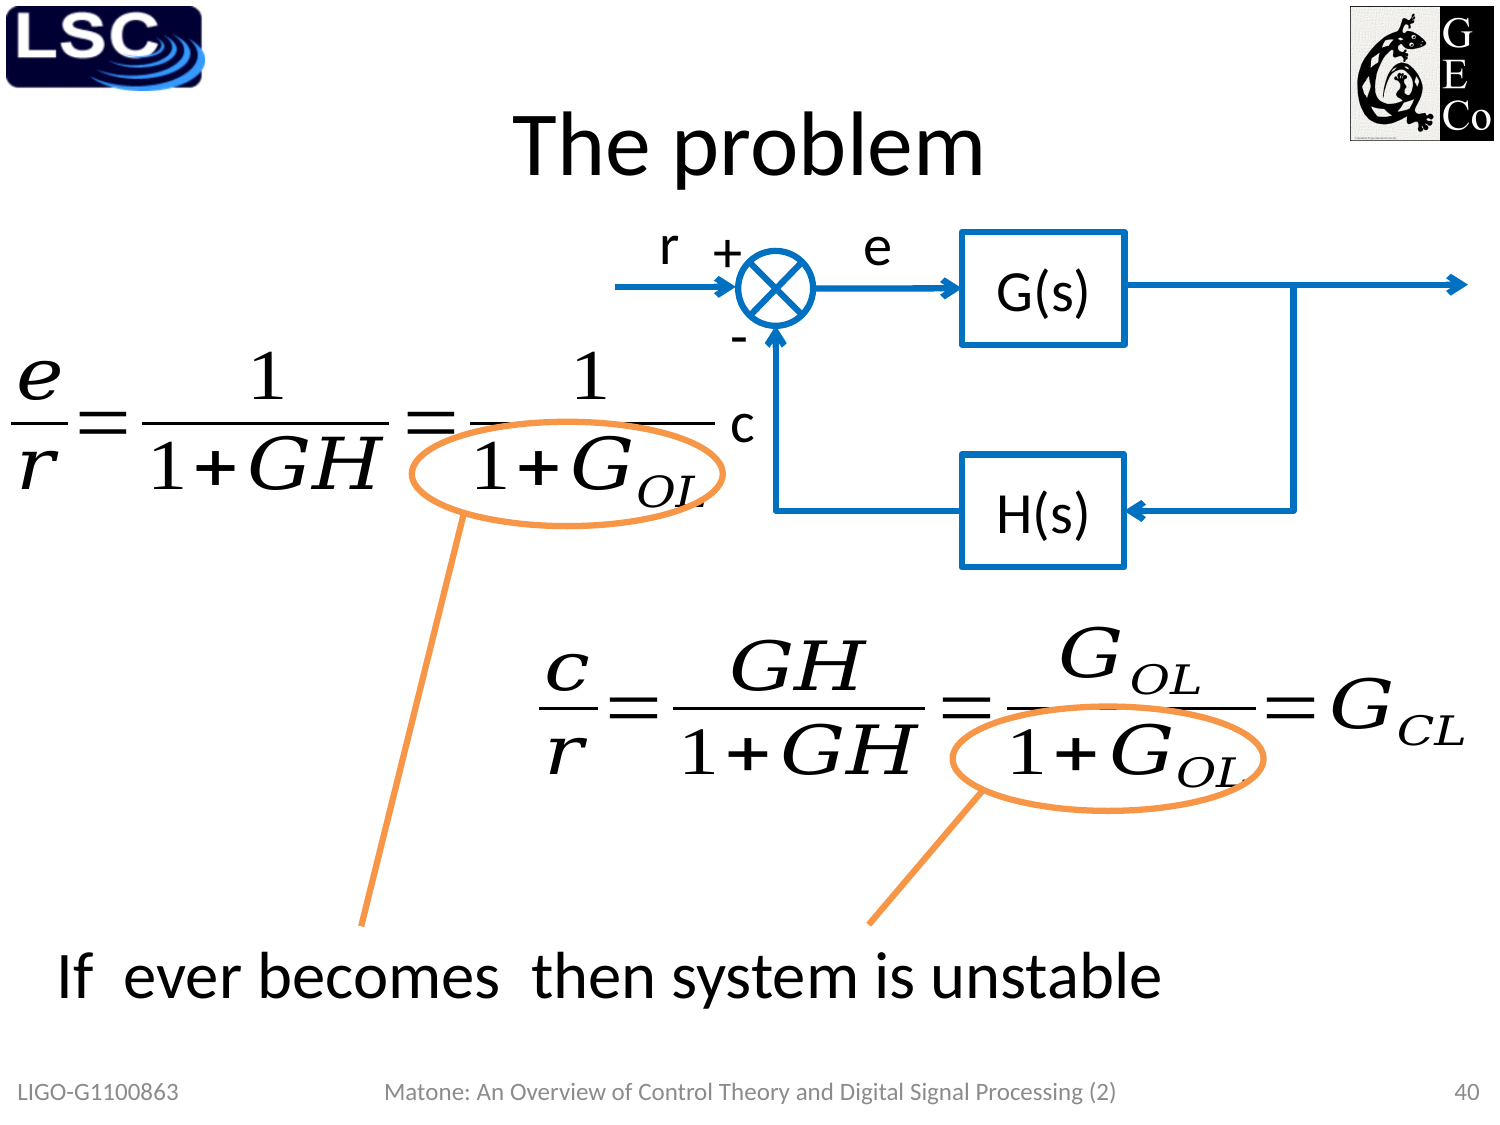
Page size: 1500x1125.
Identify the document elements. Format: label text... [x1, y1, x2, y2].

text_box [615, 198, 1469, 511]
footer Matone: An Overview of Control Theory and Digital Signal Processing (2) [353, 1060, 1144, 1121]
title The problem [75, 45, 1425, 233]
slide_number LIGO-G1100863 [2, 1060, 353, 1121]
slide_number 40 [1144, 1060, 1495, 1121]
picture [1350, 6, 1494, 141]
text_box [411, 421, 1264, 510]
list [0, 262, 610, 1005]
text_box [41, 511, 1469, 1021]
picture [6, 6, 205, 91]
